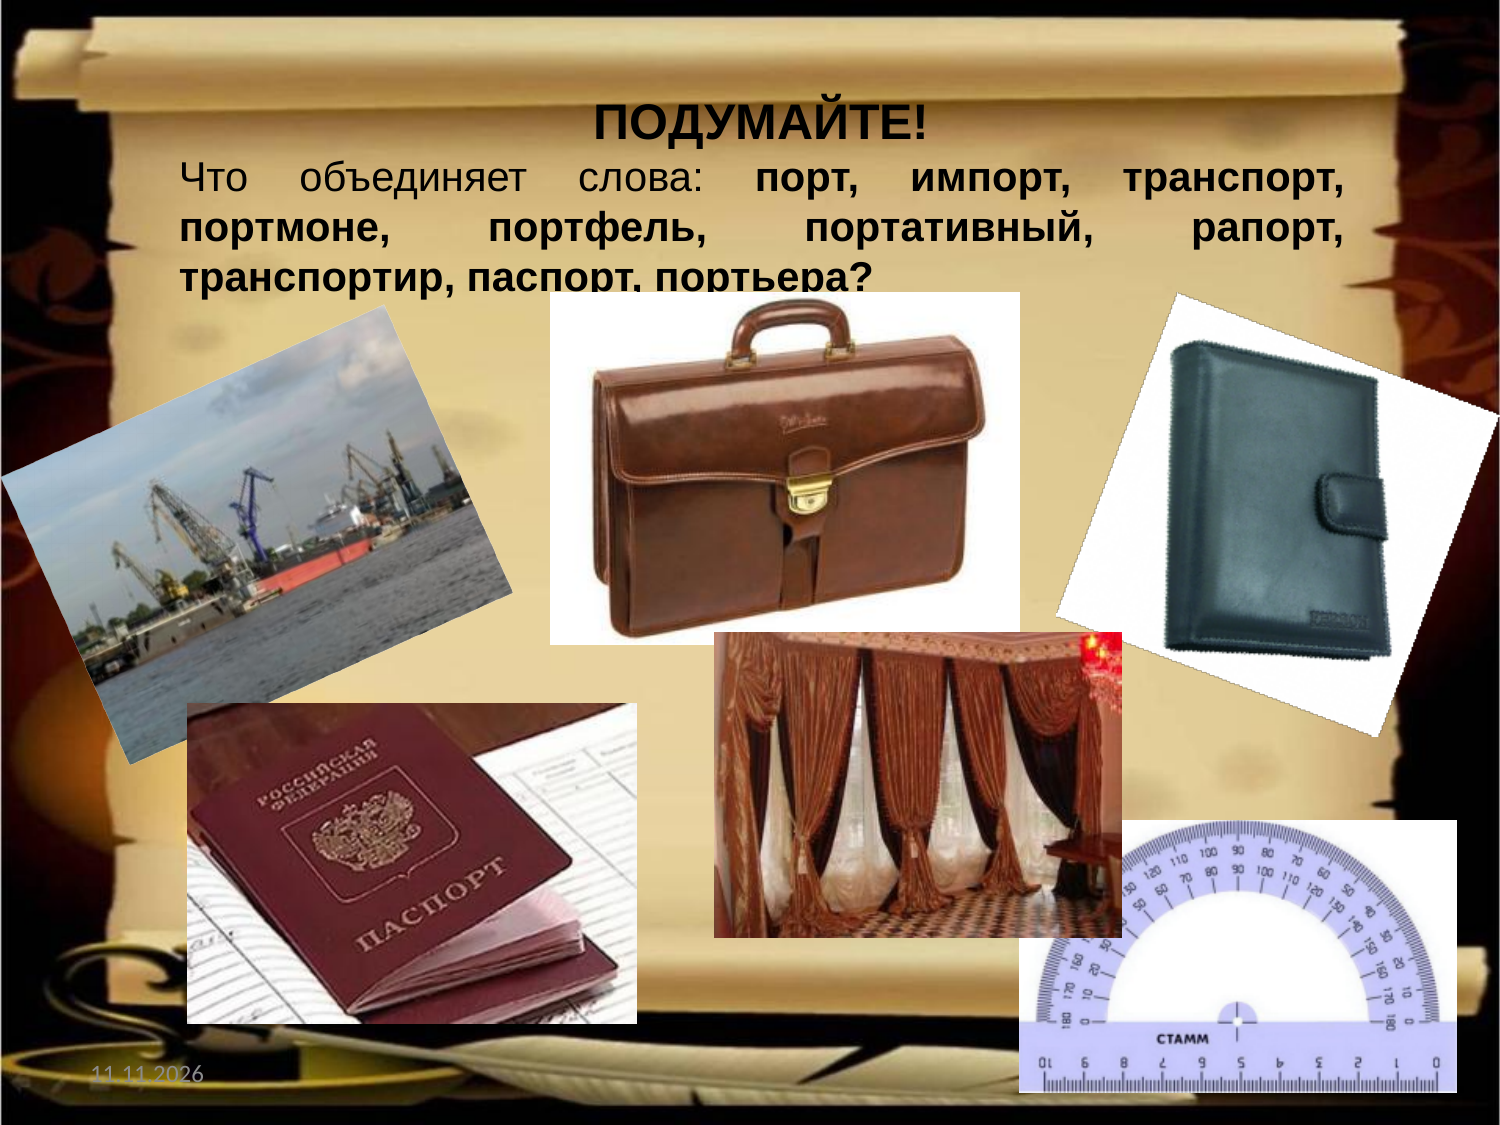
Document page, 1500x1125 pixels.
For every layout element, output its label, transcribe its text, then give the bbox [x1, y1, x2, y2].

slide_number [75, 1042, 425, 1103]
picture [0, 0, 1500, 1125]
text_box ПОДУМАЙТЕ! Что объединяет слова: порт, импорт, транспорт, портмоне, портфель, портативный, рапорт, транспортир, паспорт, портьера? [164, 81, 1360, 357]
